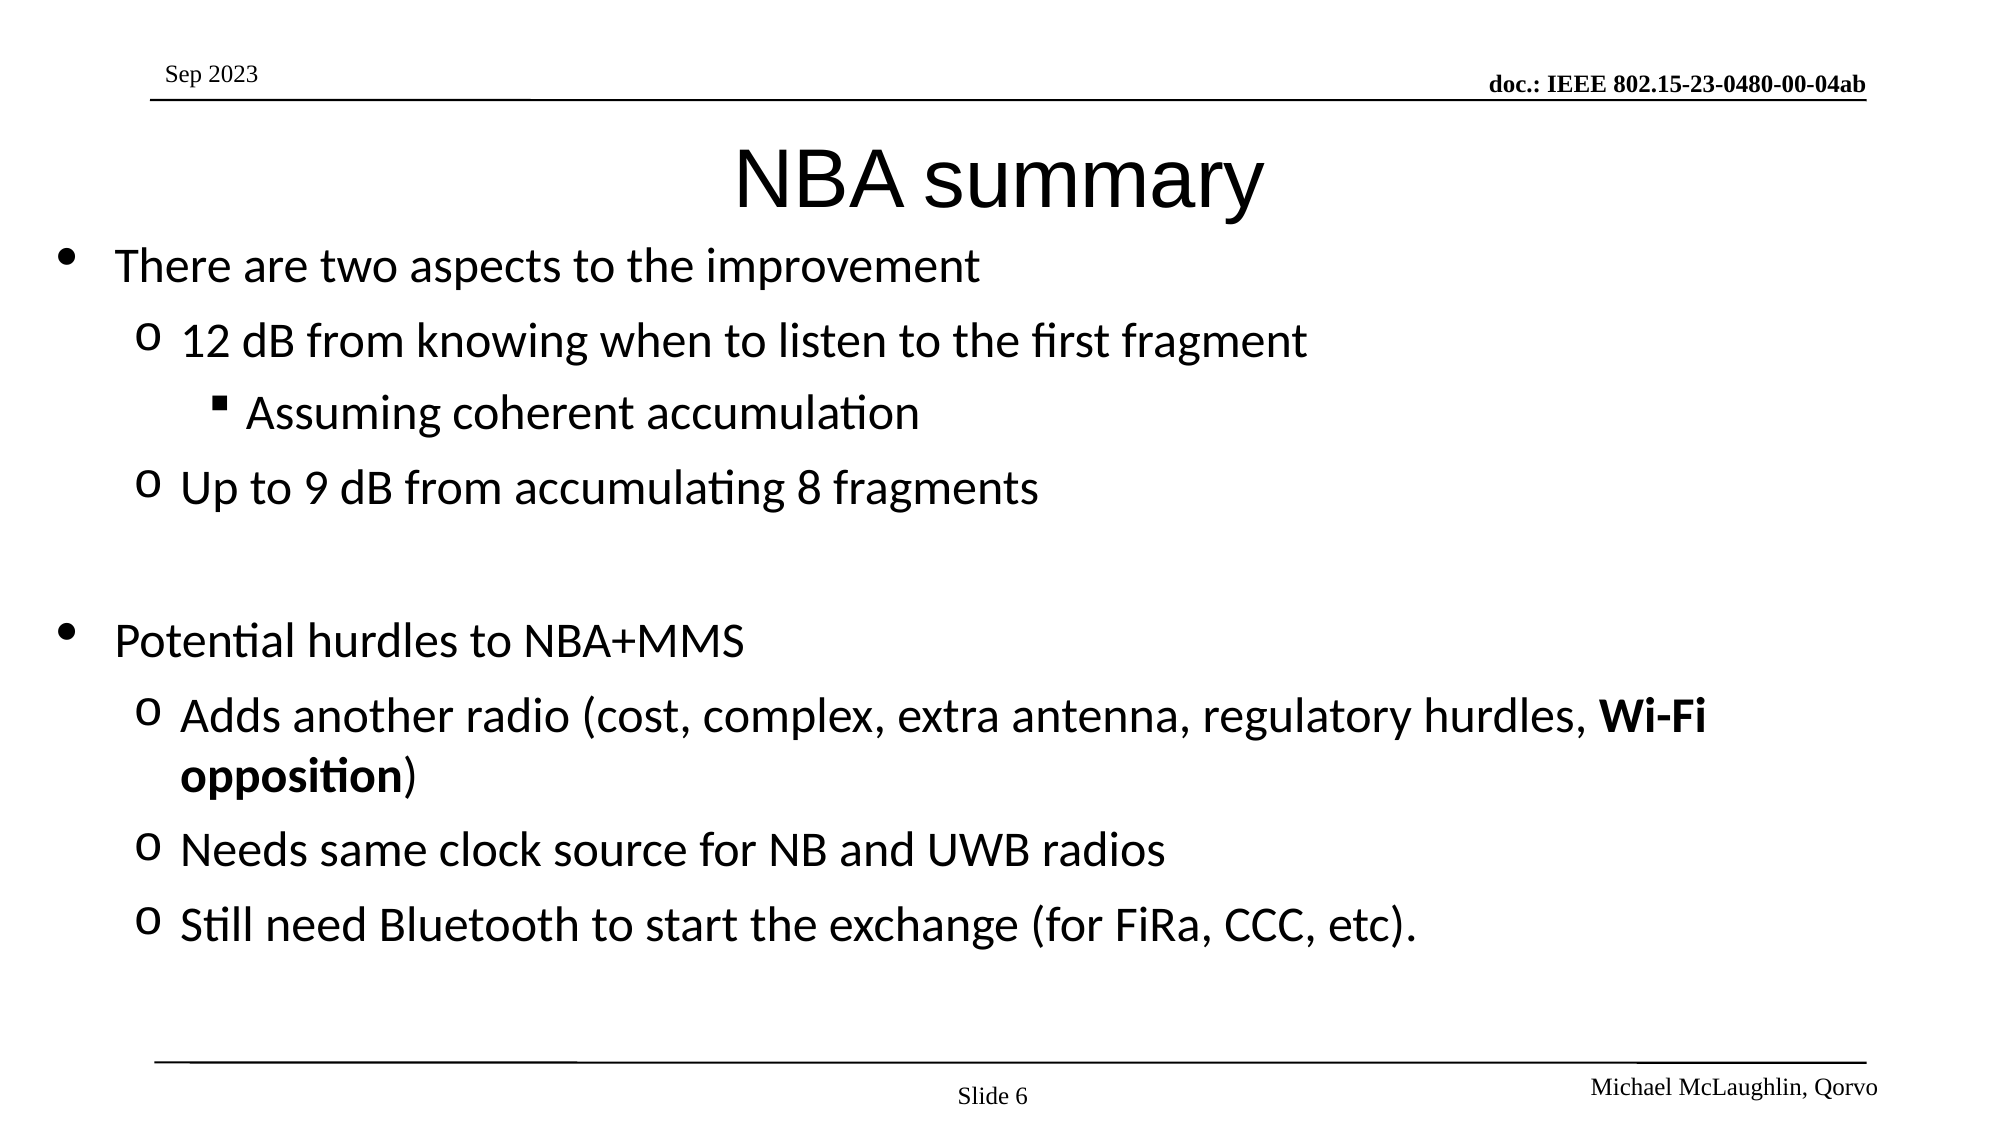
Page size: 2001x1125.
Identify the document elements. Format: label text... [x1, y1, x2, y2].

list There are two aspects to the improvement 12 dB from knowing when to listen to the first fragment Assuming coherent accumulation Up to 9 dB from accumulating 8 fragments Potential hurdles to NBA+MMS Adds another radio (cost, complex, extra antenna, regulatory hurdles, Wi-Fi opposition) Needs same clock source for NB and UWB radios Still need Bluetooth to start the exchange (for FiRa, CCC, etc). [43, 224, 1969, 1059]
slide_number Slide 6 [921, 1075, 1065, 1115]
title NBA summary [0, 112, 2000, 237]
